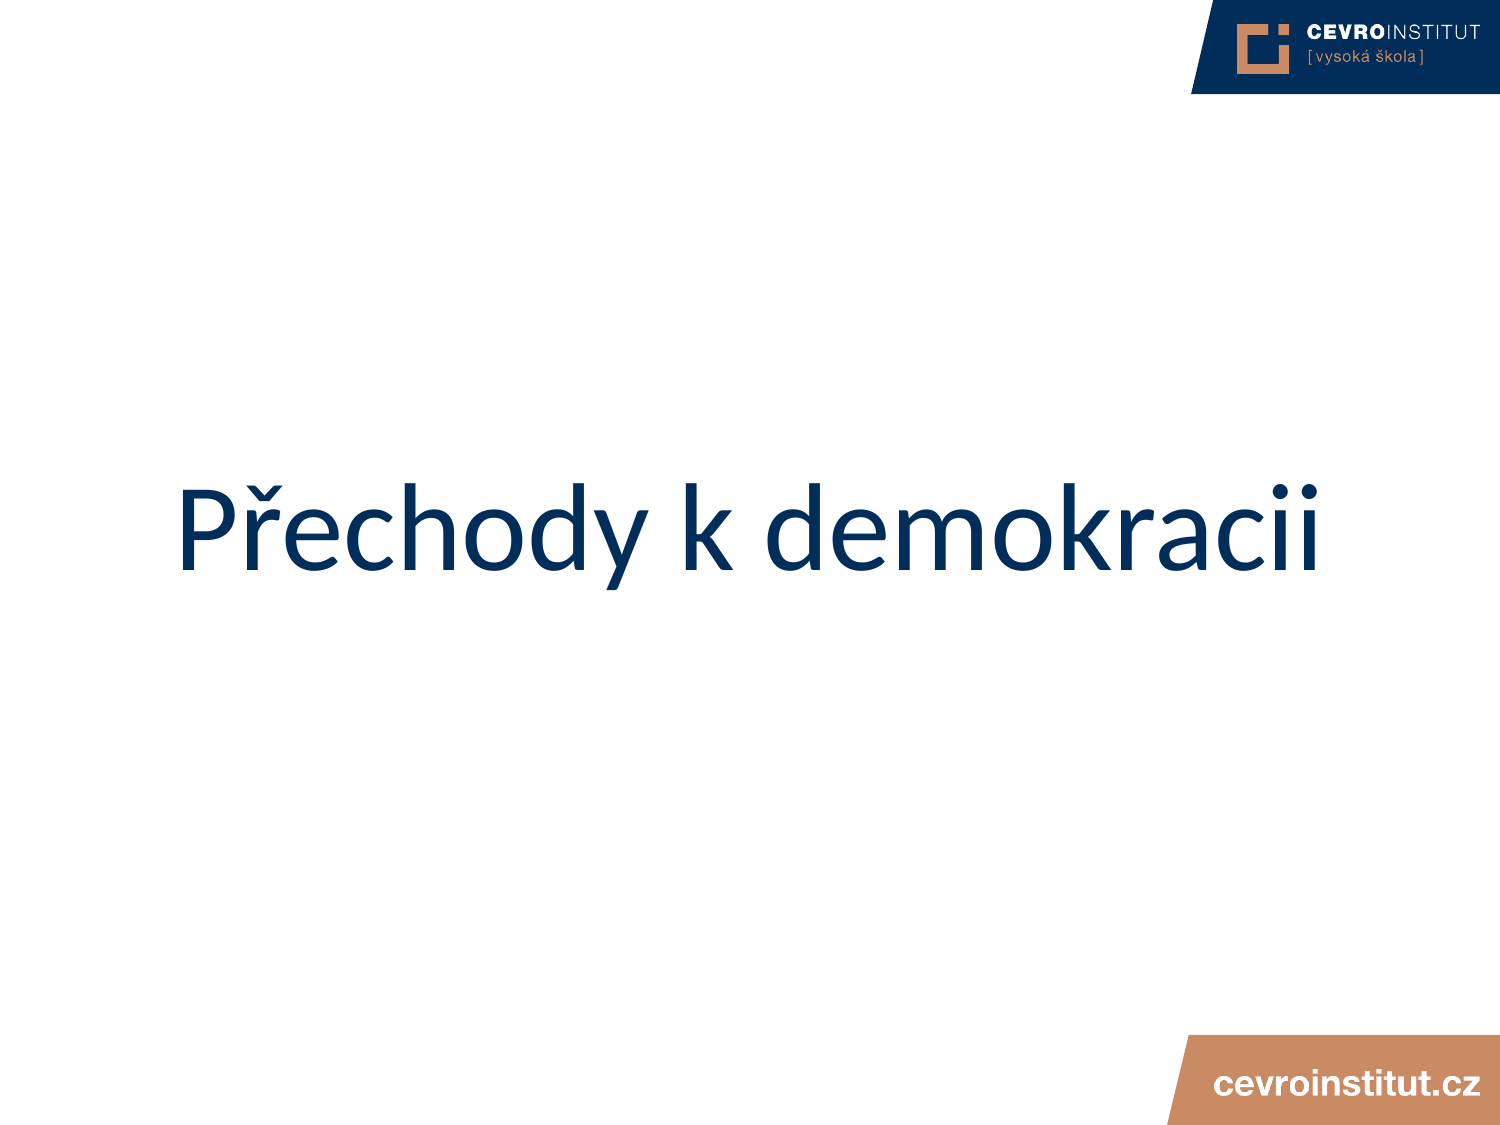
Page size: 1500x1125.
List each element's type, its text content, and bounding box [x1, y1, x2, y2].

picture [1237, 24, 1480, 74]
list Přechody k demokracii [75, 262, 1425, 1005]
picture [1214, 1069, 1480, 1096]
